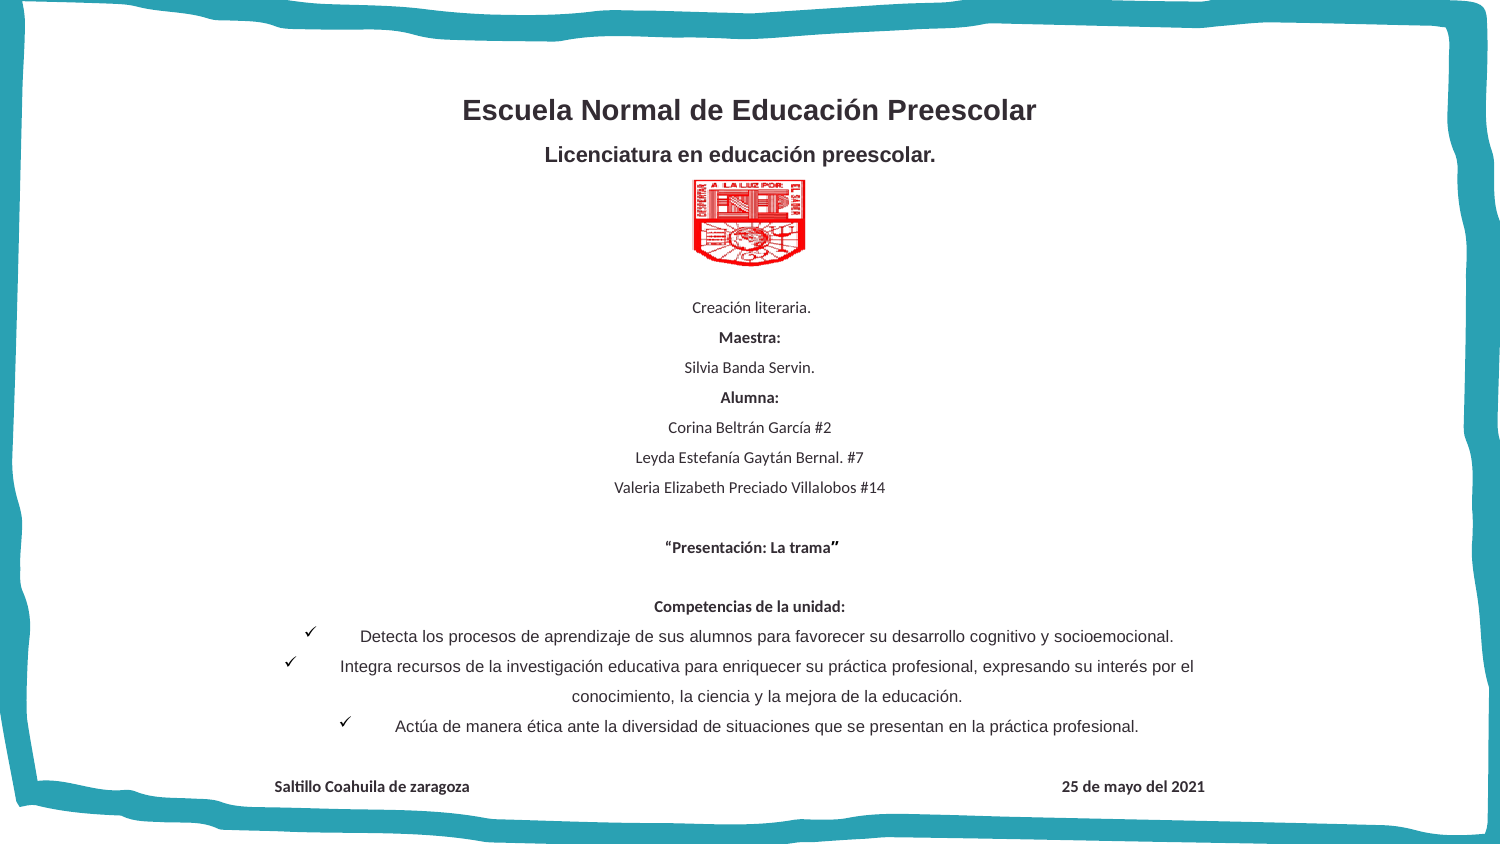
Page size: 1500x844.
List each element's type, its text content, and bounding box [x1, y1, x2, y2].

picture [682, 178, 818, 268]
text_box Escuela Normal de Educación Preescolar Licenciatura en educación preescolar. Curso: Creación literaria. Maestra: Silvia Banda Servin. Alumna: Corina Beltrán García #2 Leyda Estefanía Gaytán Bernal. #7 Valeria Elizabeth Preciado Villalobos #14 “Presentación: La trama” Competencias de la unidad: Detecta los procesos de aprendizaje de sus alumnos para favorecer su desarrollo cognitivo y socioemocional. Integra recursos de la investigación educativa para enriquecer su práctica profesional, expresando su interés por el conocimiento, la ciencia y la mejora de la educación. Actúa de manera ética ante la diversidad de situaciones que se presentan en la práctica profesional. Saltillo Coahuila de zaragoza 25 de mayo del 2021 [259, 66, 1241, 844]
